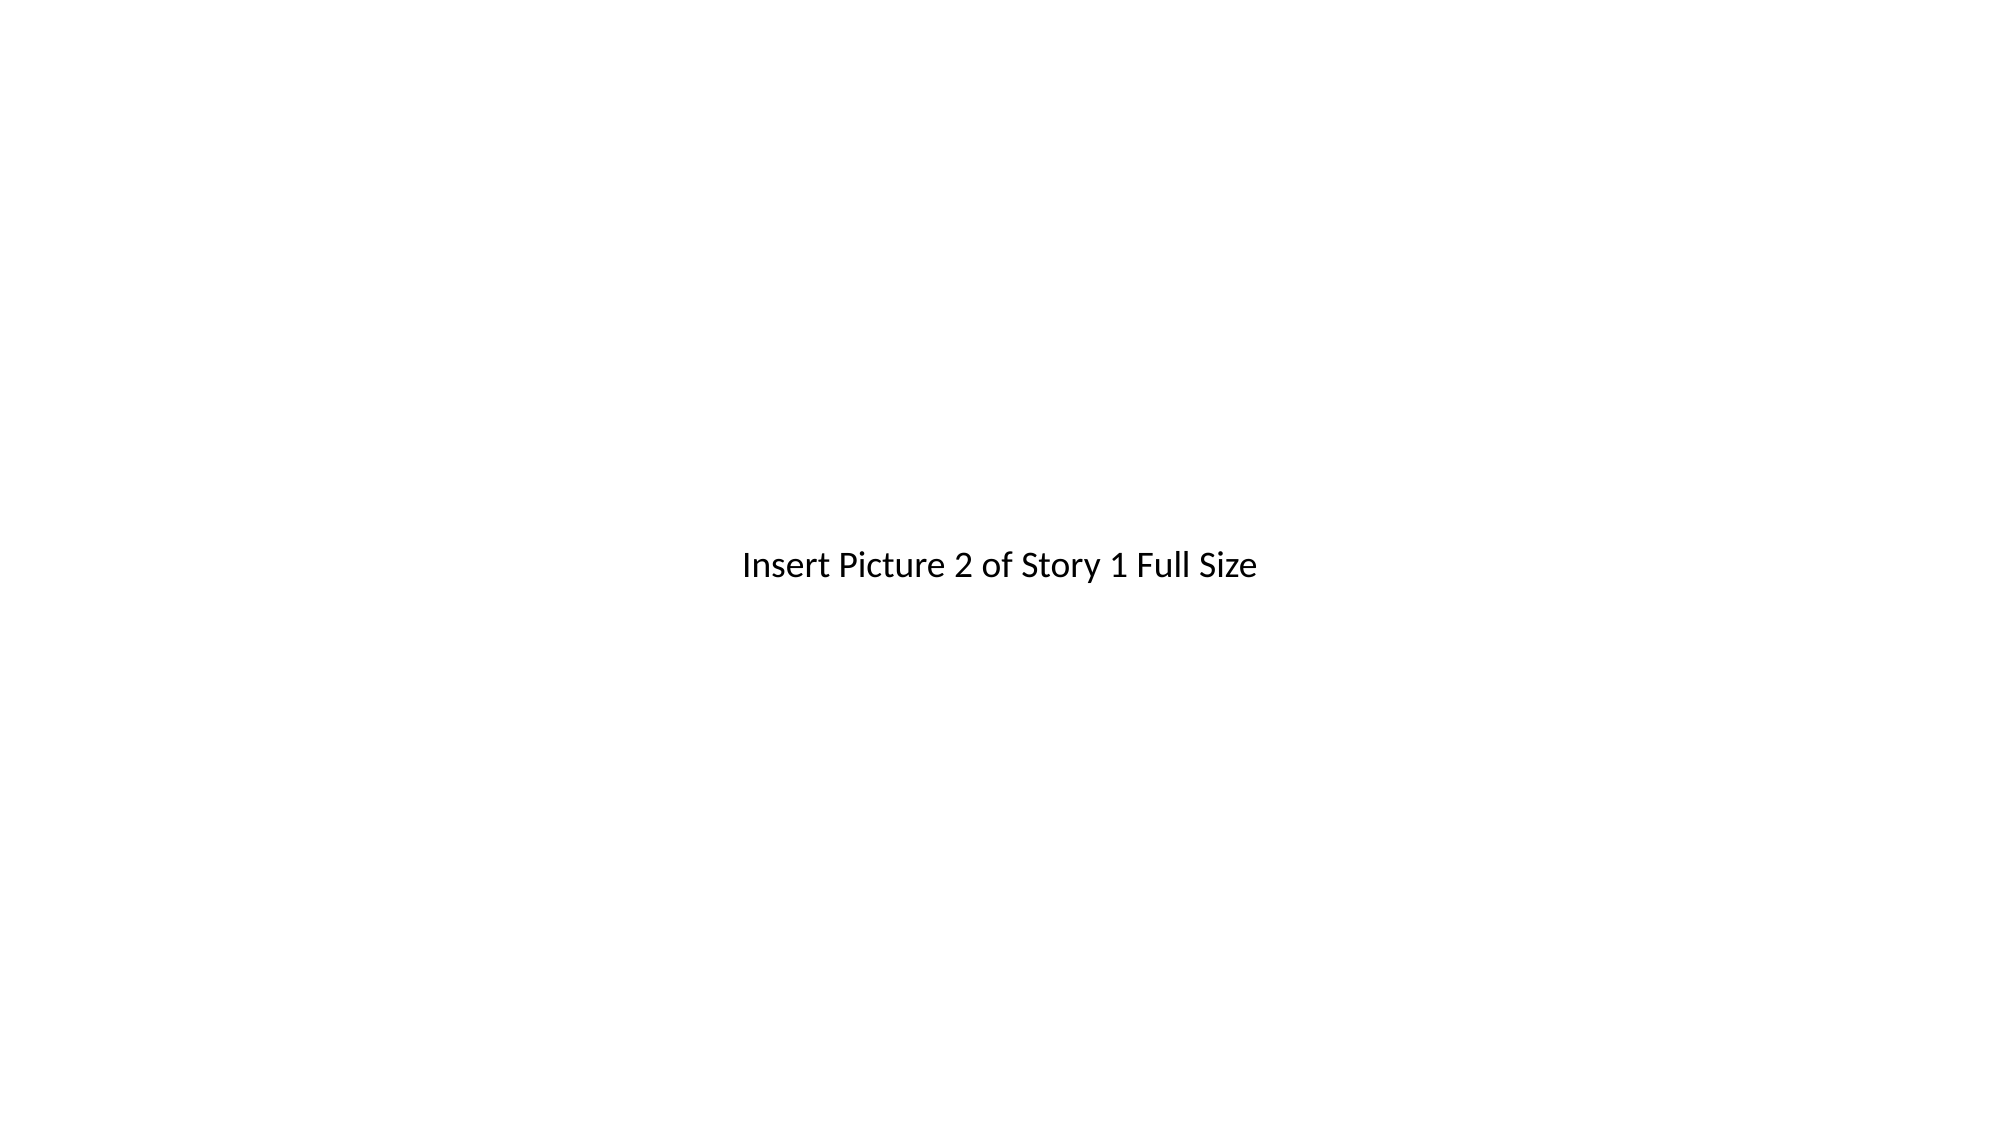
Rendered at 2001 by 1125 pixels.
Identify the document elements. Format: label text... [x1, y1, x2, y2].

text_box Insert Picture 2 of Story 1 Full Size [561, 532, 1439, 592]
